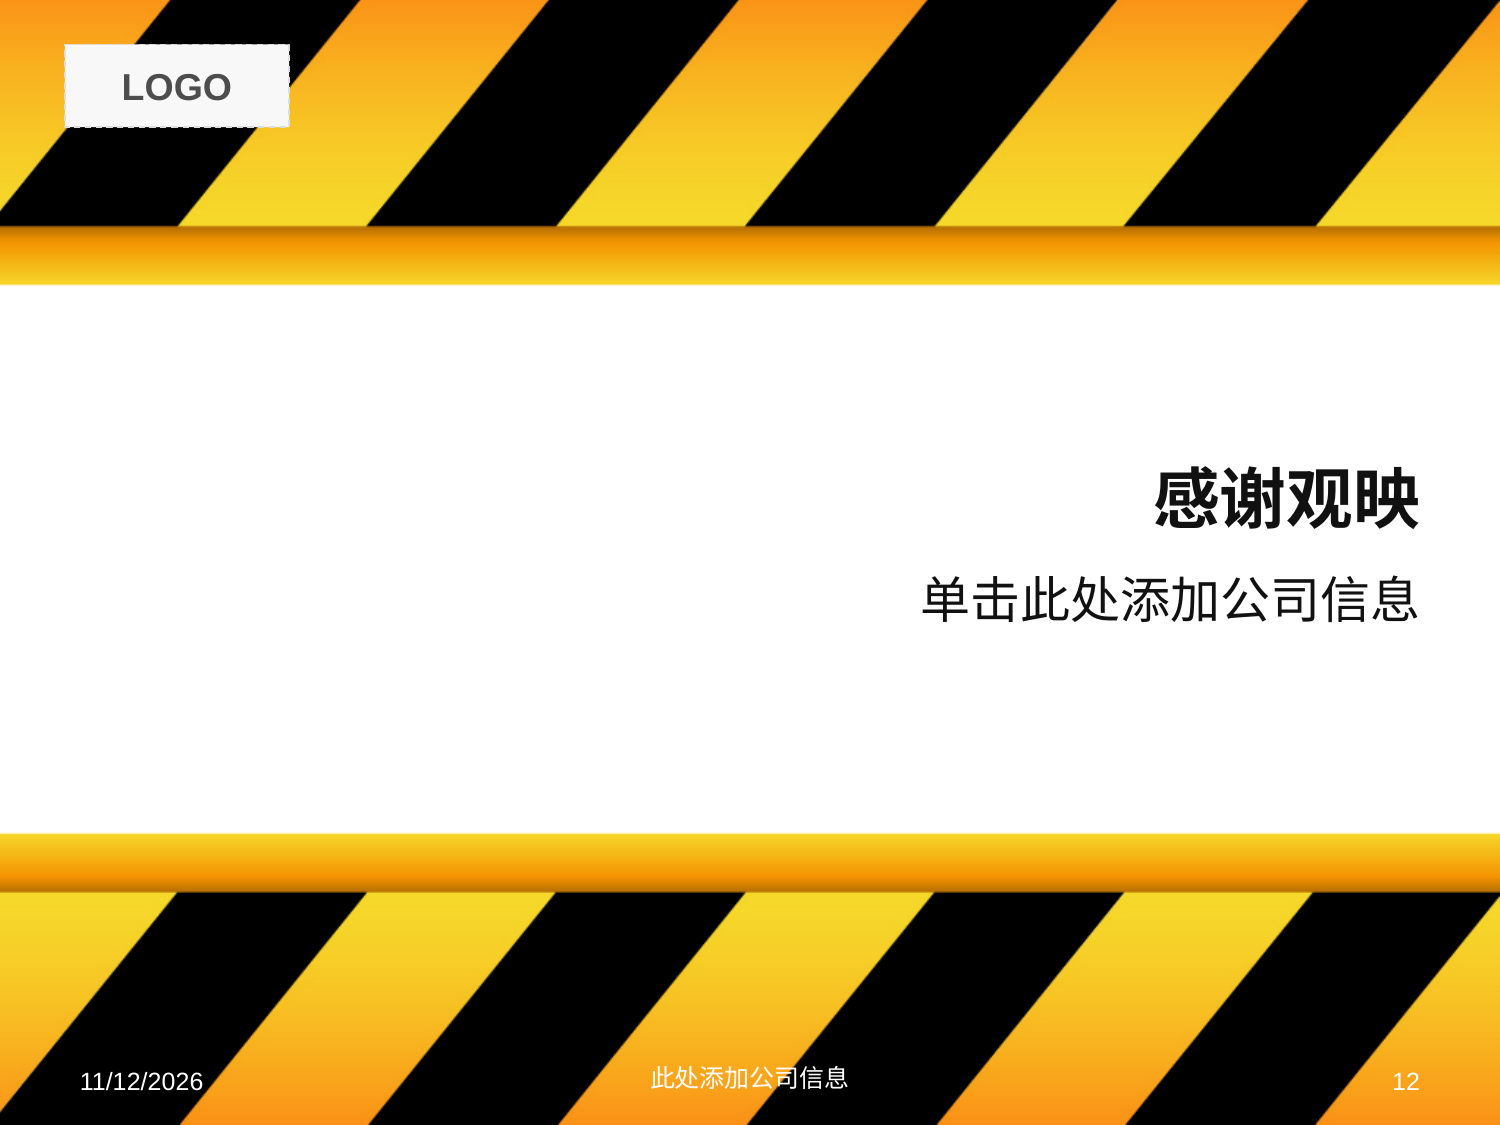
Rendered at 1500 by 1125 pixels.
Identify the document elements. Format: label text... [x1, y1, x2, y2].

title 感谢观映 [64, 431, 1436, 561]
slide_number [64, 1058, 415, 1103]
picture [0, 0, 1500, 1125]
footer 此处添加公司信息 [512, 1058, 988, 1103]
subtitle 单击此处添加公司信息 [64, 561, 1436, 645]
slide_number 12 [1085, 1058, 1436, 1103]
